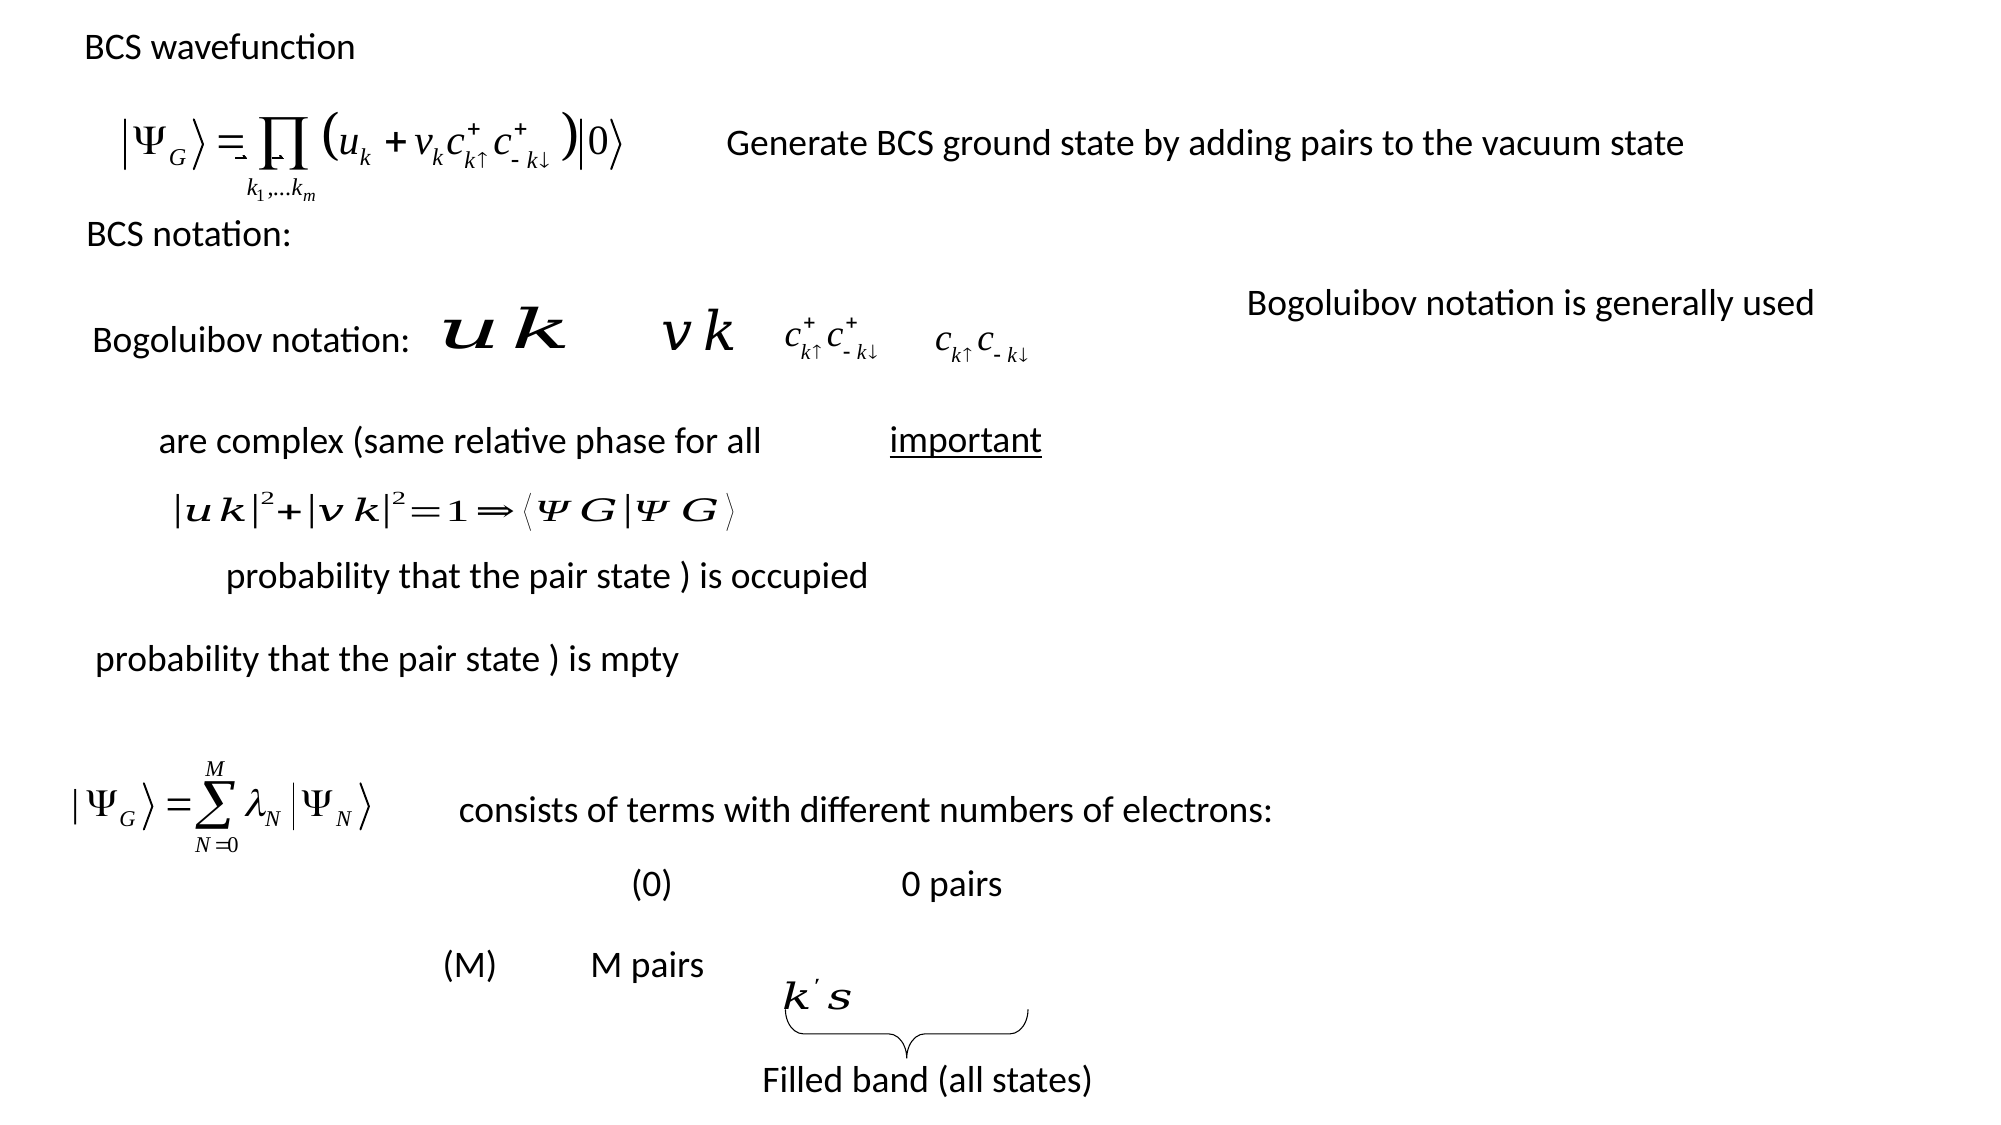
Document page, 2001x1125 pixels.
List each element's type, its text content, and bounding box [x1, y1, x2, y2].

text_box Bogoluibov notation is generally used [1232, 270, 1831, 331]
text_box Filled band (all states) [747, 1047, 1206, 1108]
text_box consists of terms with different numbers of electrons: [444, 777, 1290, 838]
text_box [119, 108, 627, 208]
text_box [781, 307, 886, 366]
text_box [784, 1009, 1029, 1059]
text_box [931, 310, 1037, 369]
text_box Bogoluibov notation: [77, 308, 435, 368]
text_box important [874, 408, 1094, 468]
text_box Generate BCS ground state by adding pairs to the vacuum state [711, 110, 1701, 171]
text_box BCS wavefunction [69, 15, 372, 75]
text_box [67, 751, 379, 862]
